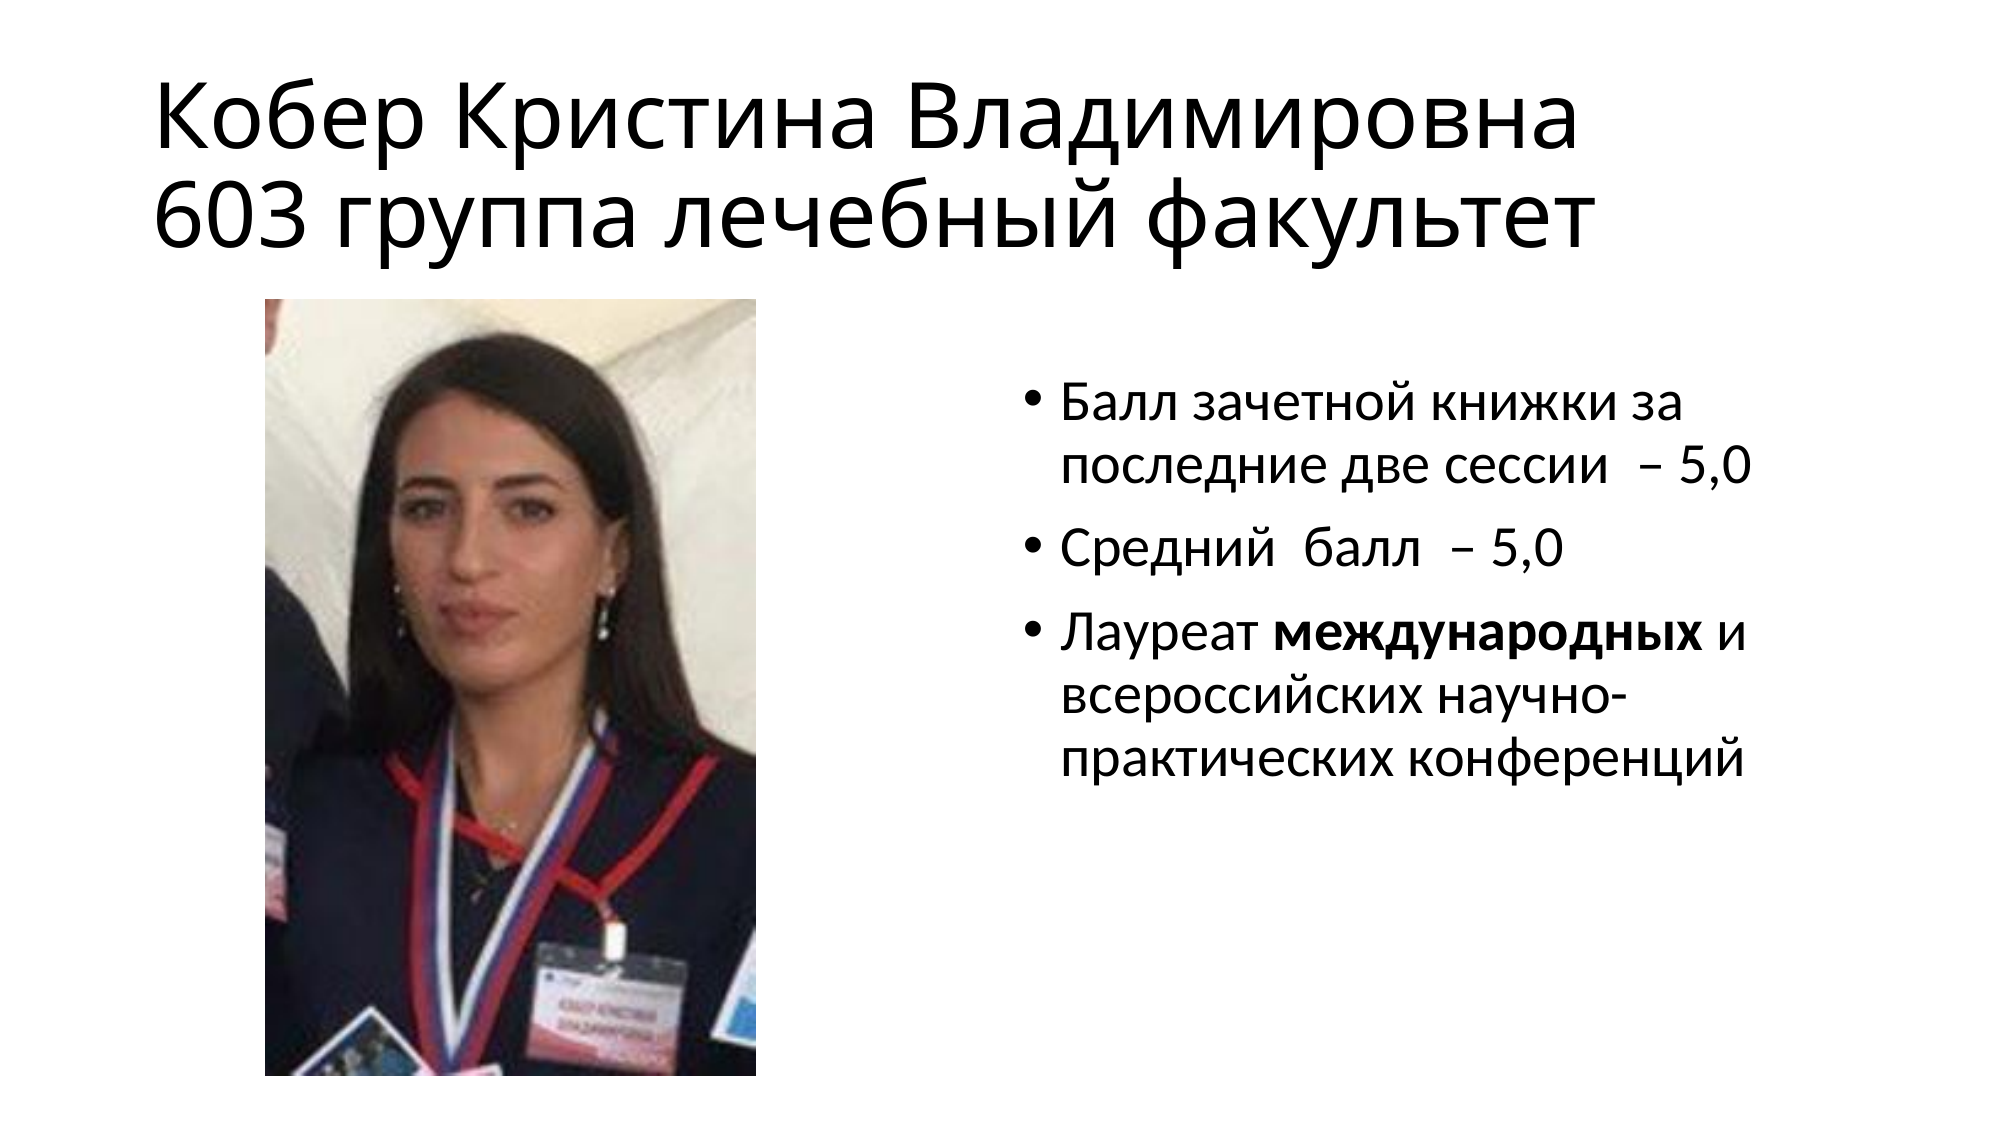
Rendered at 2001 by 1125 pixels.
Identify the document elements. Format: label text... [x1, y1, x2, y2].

title Кобер Кристина Владимировна 603 группа лечебный факультет [137, 59, 1863, 278]
list Балл зачетной книжки за последние две сессии – 5,0 Средний балл – 5,0 Лауреат международных и всероссийских научно-практических конференций [1007, 362, 1968, 1125]
picture [265, 299, 756, 1076]
